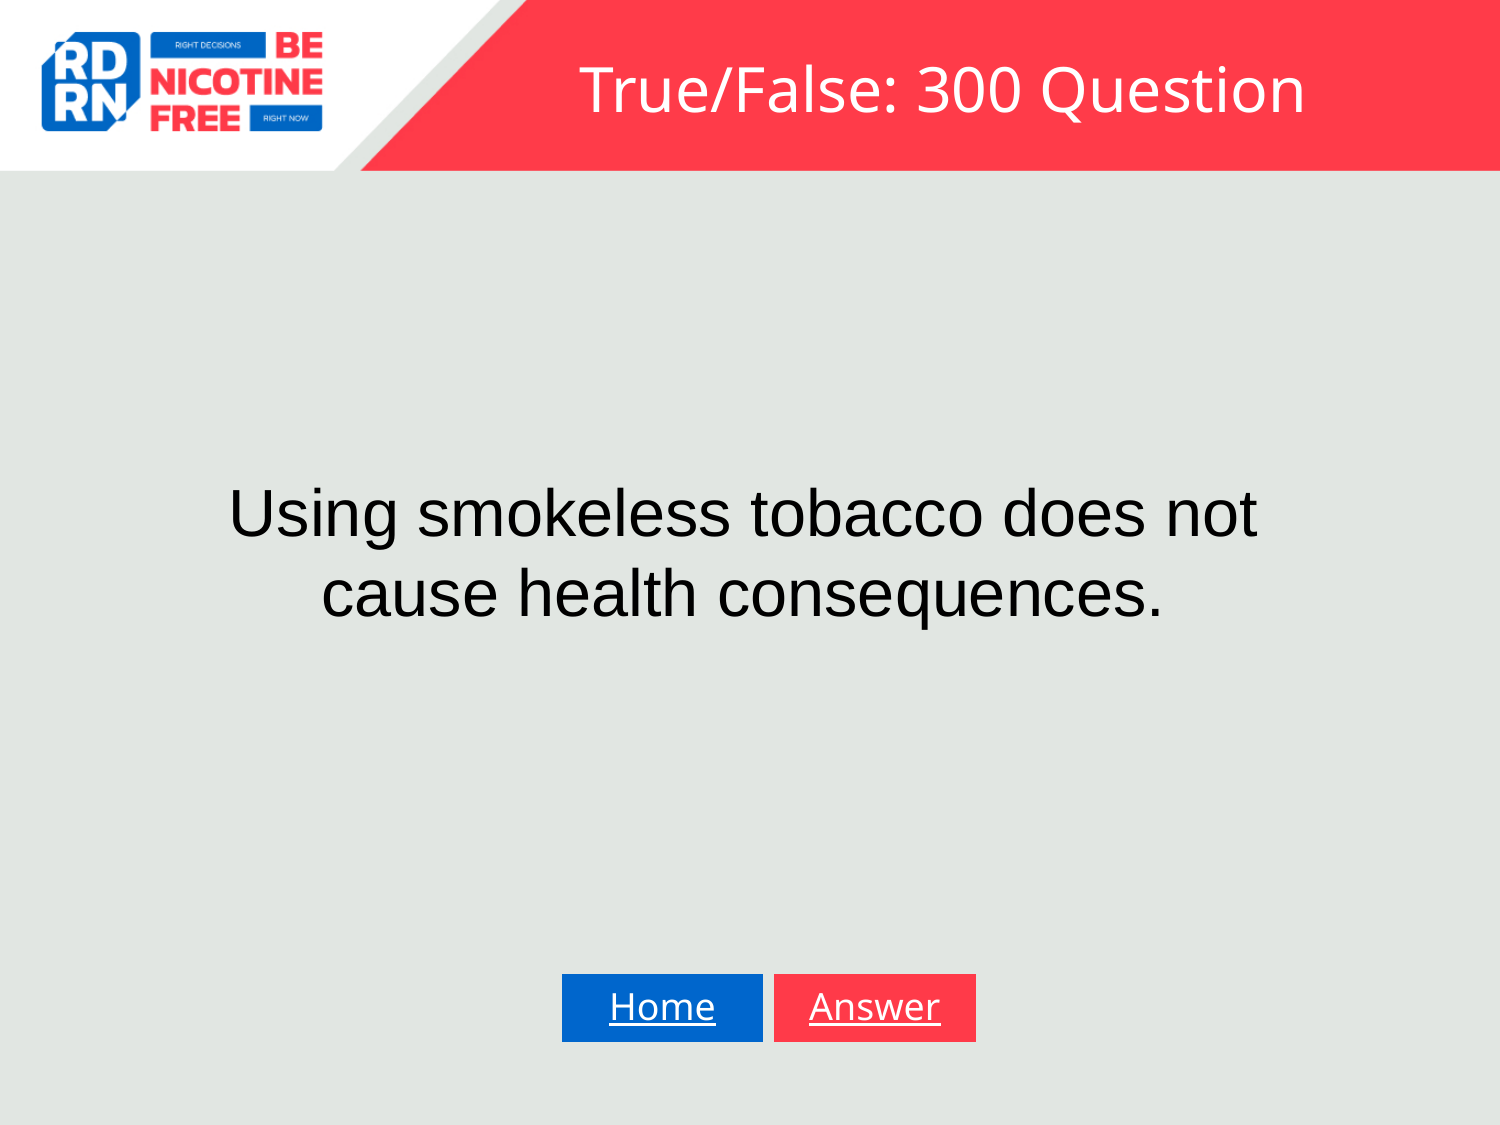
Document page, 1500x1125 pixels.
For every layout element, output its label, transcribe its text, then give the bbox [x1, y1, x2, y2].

title True/False: 300 Question [461, 0, 1425, 175]
text_box Answer [774, 974, 975, 1041]
text_box Using smokeless tobacco does not cause health consequences. [174, 462, 1313, 638]
text_box Home [562, 974, 763, 1041]
picture [0, 0, 1500, 1125]
